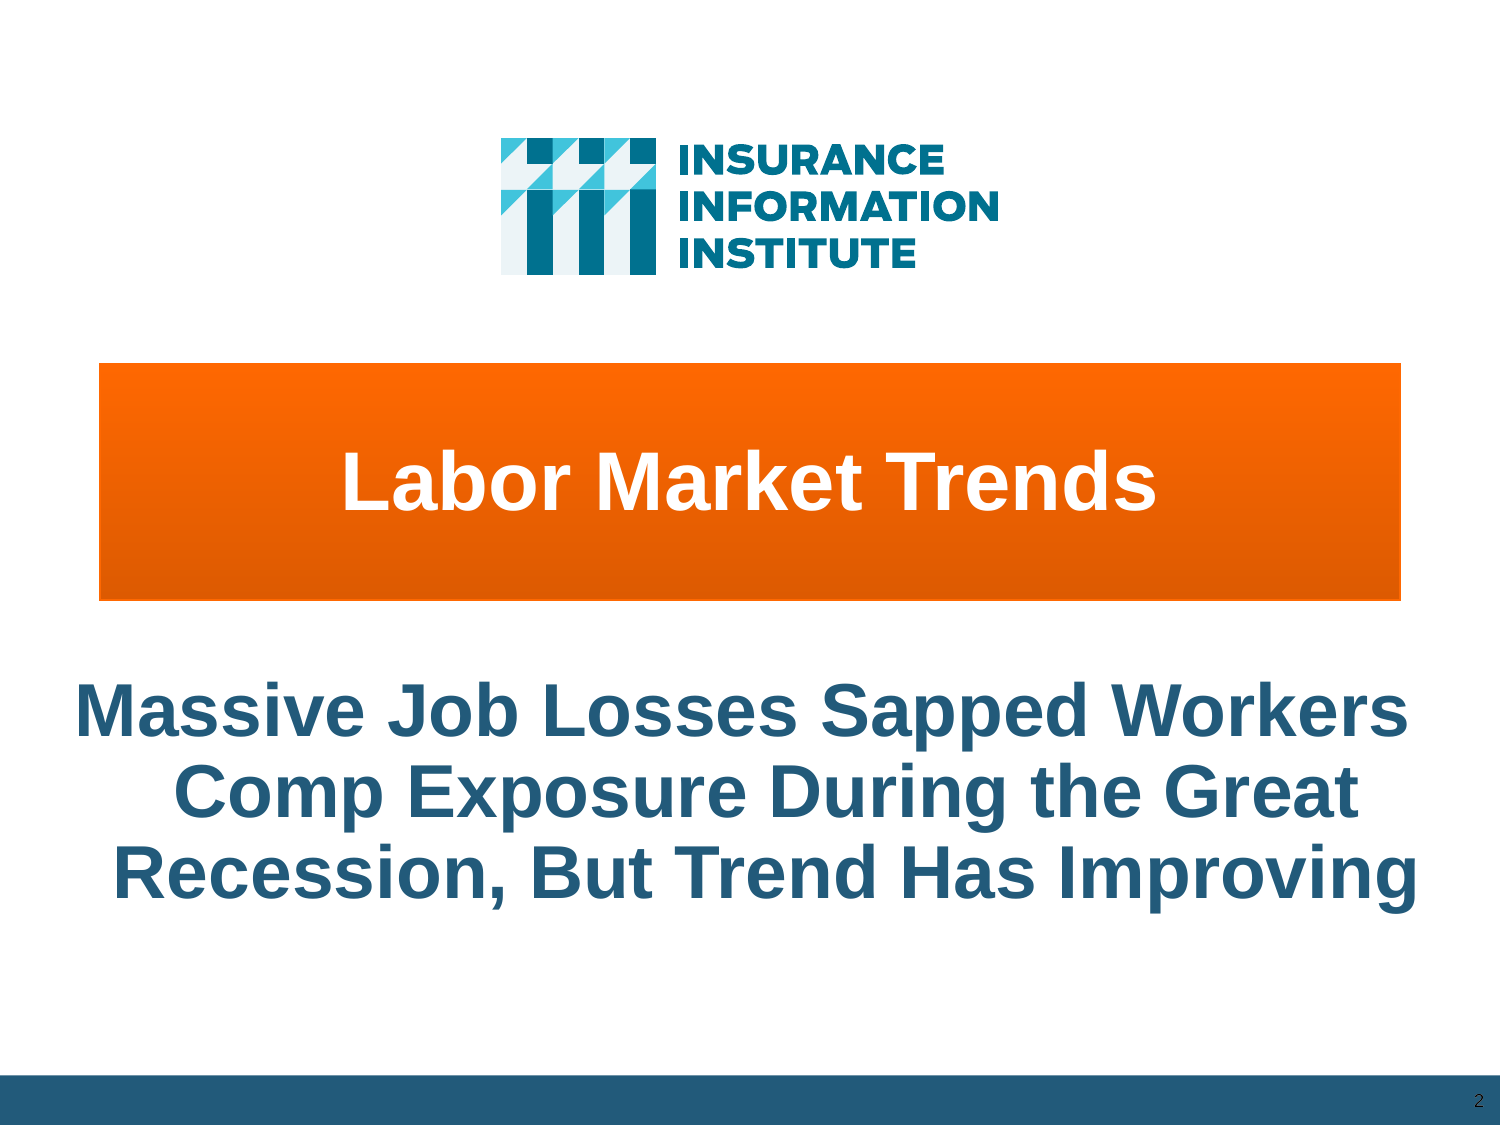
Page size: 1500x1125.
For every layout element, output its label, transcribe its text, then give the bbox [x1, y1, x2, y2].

picture [500, 137, 998, 275]
slide_number 2 [1410, 1091, 1485, 1112]
text_box [0, 1075, 1500, 1125]
text_box Massive Job Losses Sapped Workers Comp Exposure During the Great Recession, But Trend Has Improving [37, 664, 1449, 923]
text_box Labor Market Trends [99, 364, 1400, 601]
